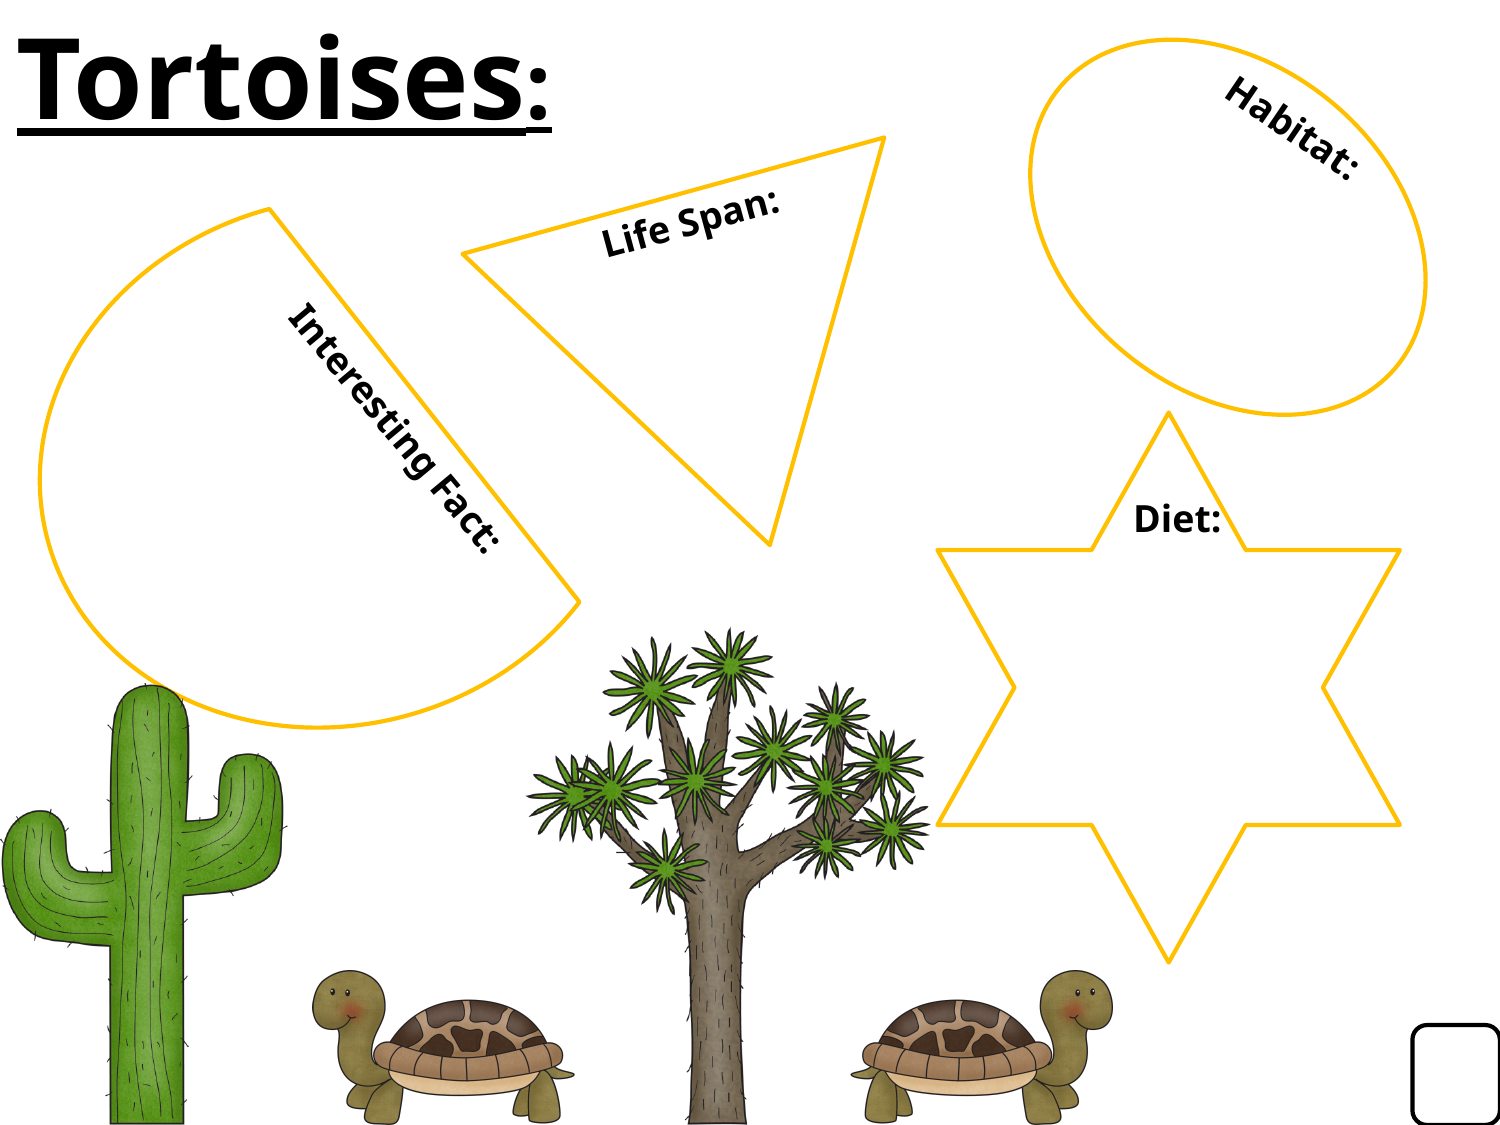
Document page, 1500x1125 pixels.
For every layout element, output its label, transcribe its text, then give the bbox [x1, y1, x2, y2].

text_box Life Span: [579, 163, 800, 278]
picture [0, 683, 288, 1125]
picture [312, 626, 1113, 1125]
text_box Diet: [1118, 487, 1247, 548]
text_box [460, 135, 887, 548]
text_box [935, 498, 1402, 965]
text_box Interesting Fact: [266, 278, 530, 579]
text_box [1410, 1022, 1500, 1125]
text_box Tortoises: [1, 0, 567, 150]
text_box [37, 206, 582, 730]
text_box [1124, 410, 1213, 487]
text_box Habitat: [1202, 51, 1387, 203]
text_box [1028, 37, 1428, 417]
